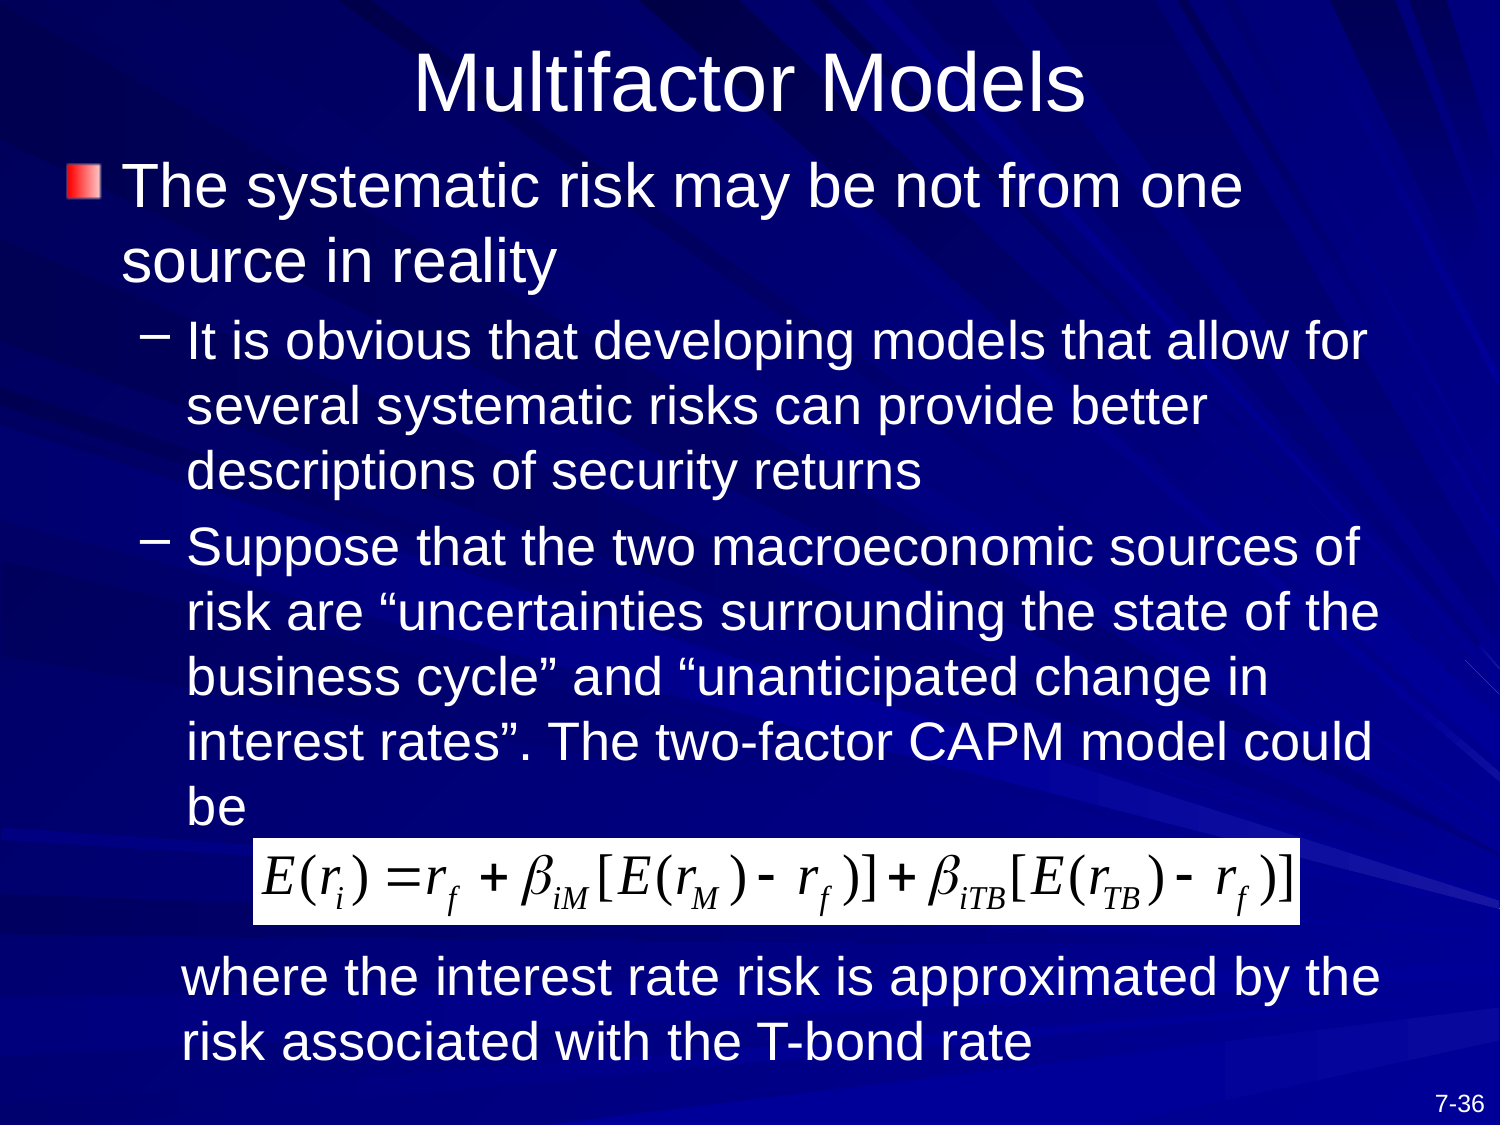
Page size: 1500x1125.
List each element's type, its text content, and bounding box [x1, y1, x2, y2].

list The systematic risk may be not from one source in reality It is obvious that developing models that allow for several systematic risks can provide better descriptions of security returns Suppose that the two macroeconomic sources of risk are “uncertainties surrounding the state of the business cycle” and “unanticipated change in interest rates”. The two-factor CAPM model could be where the interest rate risk is approximated by the risk associated with the T-bond rate [49, 137, 1463, 1076]
picture [65, 162, 105, 203]
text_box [252, 837, 1301, 925]
title Multifactor Models [0, 0, 1500, 172]
